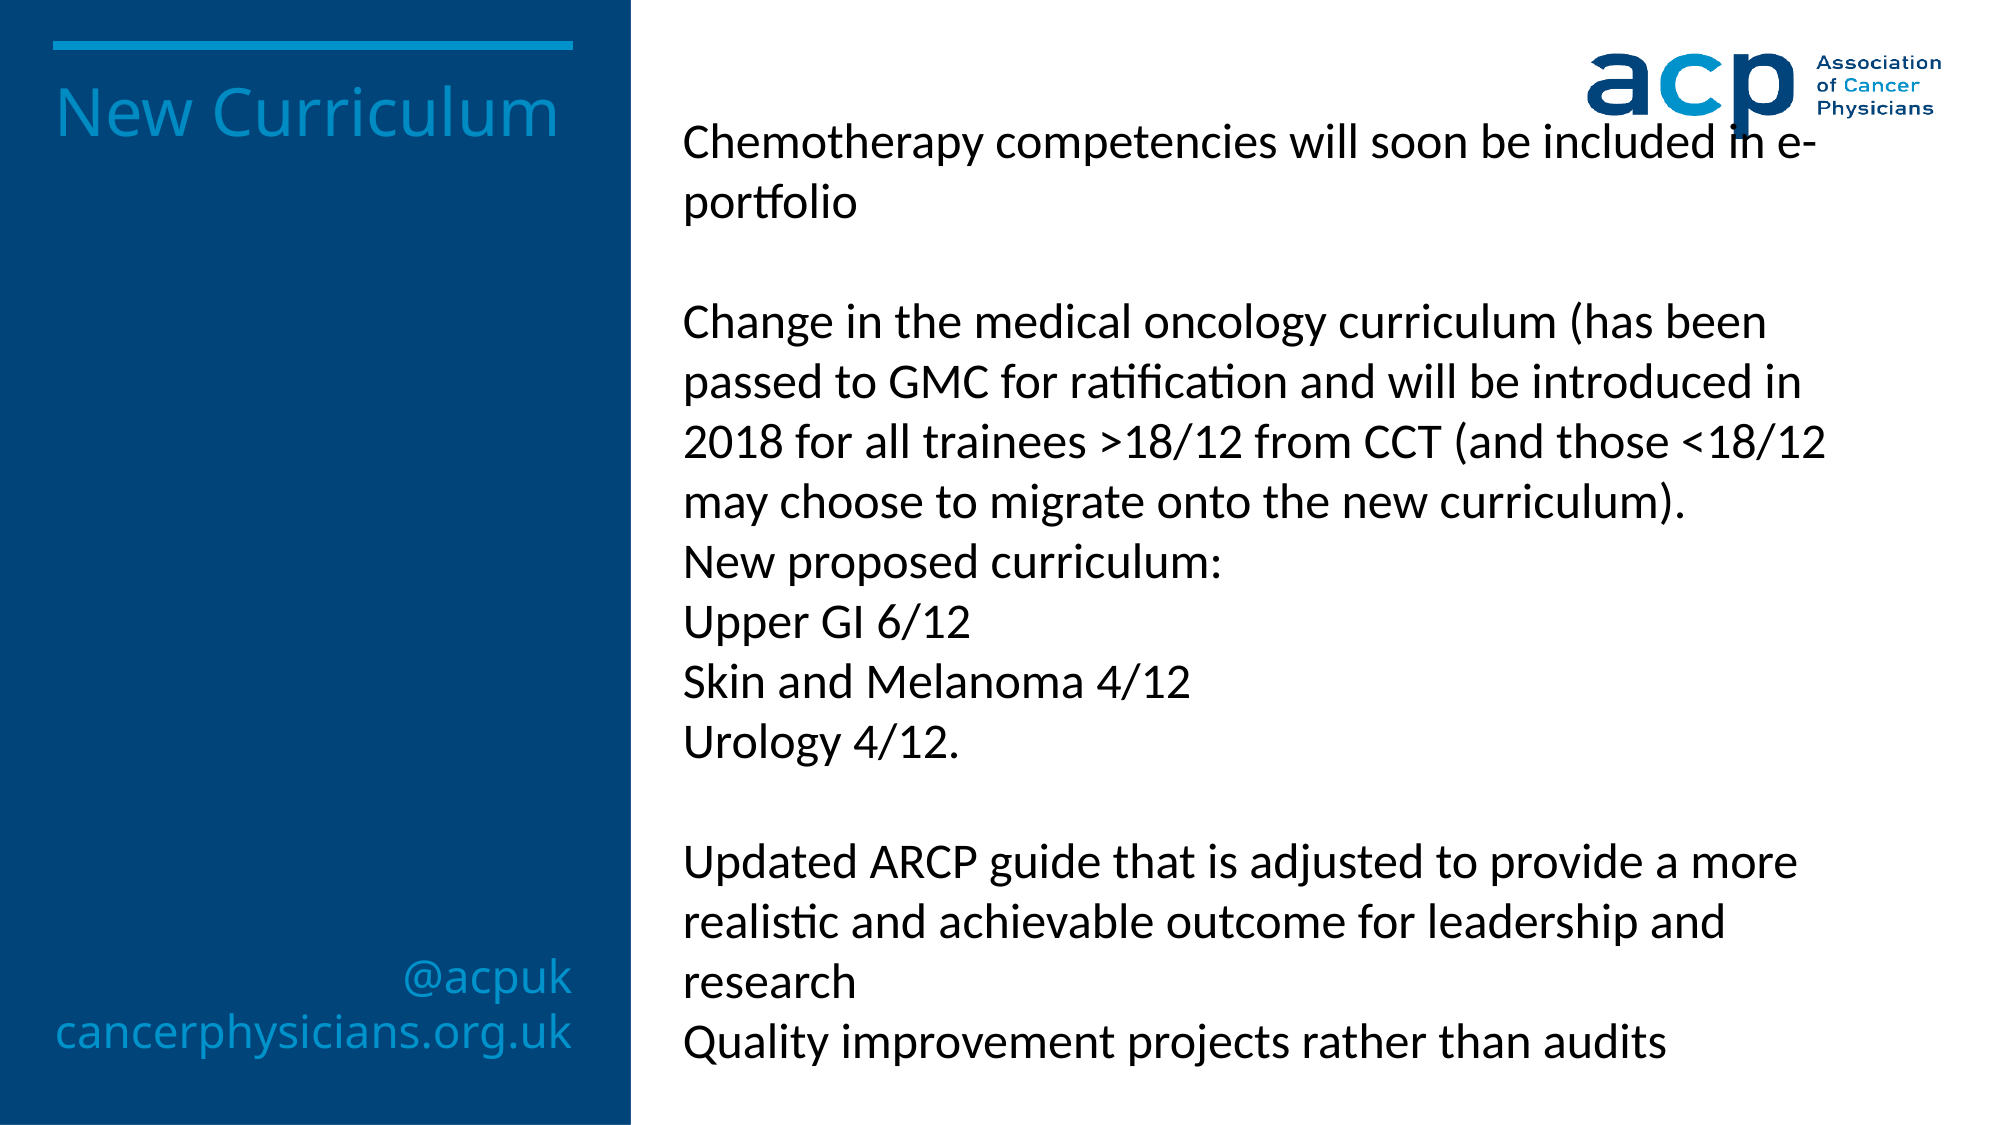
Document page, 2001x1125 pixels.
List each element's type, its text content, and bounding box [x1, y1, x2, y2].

text_box @acpuk cancerphysicians.org.uk [30, 947, 574, 1058]
text_box Chemotherapy competencies will soon be included in e-portfolio Change in the medical oncology curriculum (has been passed to GMC for ratification and will be introduced in 2018 for all trainees >18/12 from CCT (and those <18/12 may choose to migrate onto the new curriculum). New proposed curriculum: Upper GI 6/12 Skin and Melanoma 4/12 Urology 4/12. Updated ARCP guide that is adjusted to provide a more realistic and achievable outcome for leadership and research Quality improvement projects rather than audits [668, 100, 1881, 1076]
text_box [0, 0, 631, 1125]
title New Curriculum [52, 78, 574, 303]
picture [1584, 45, 1948, 144]
